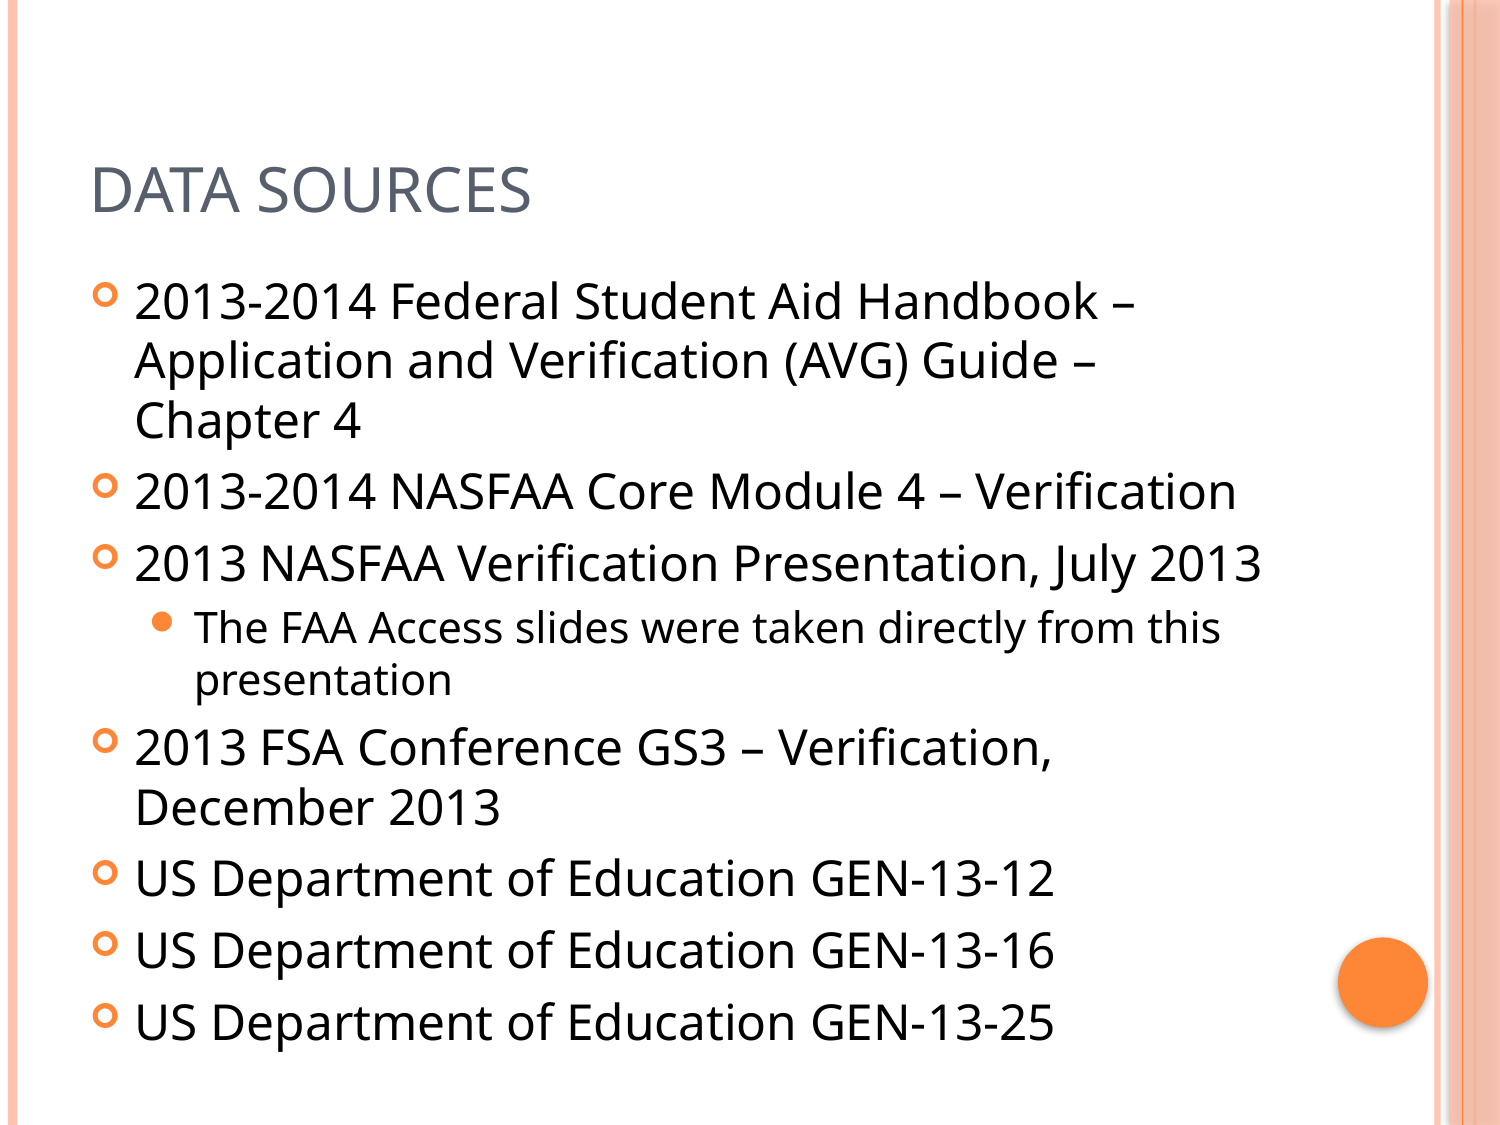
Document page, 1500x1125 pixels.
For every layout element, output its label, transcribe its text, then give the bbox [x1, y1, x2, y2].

list 2013-2014 Federal Student Aid Handbook – Application and Verification (AVG) Guide – Chapter 4 2013-2014 NASFAA Core Module 4 – Verification 2013 NASFAA Verification Presentation, July 2013 The FAA Access slides were taken directly from this presentation 2013 FSA Conference GS3 – Verification, December 2013 US Department of Education GEN-13-12 US Department of Education GEN-13-16 US Department of Education GEN-13-25 [75, 262, 1300, 1062]
title Data Sources [75, 45, 1300, 233]
